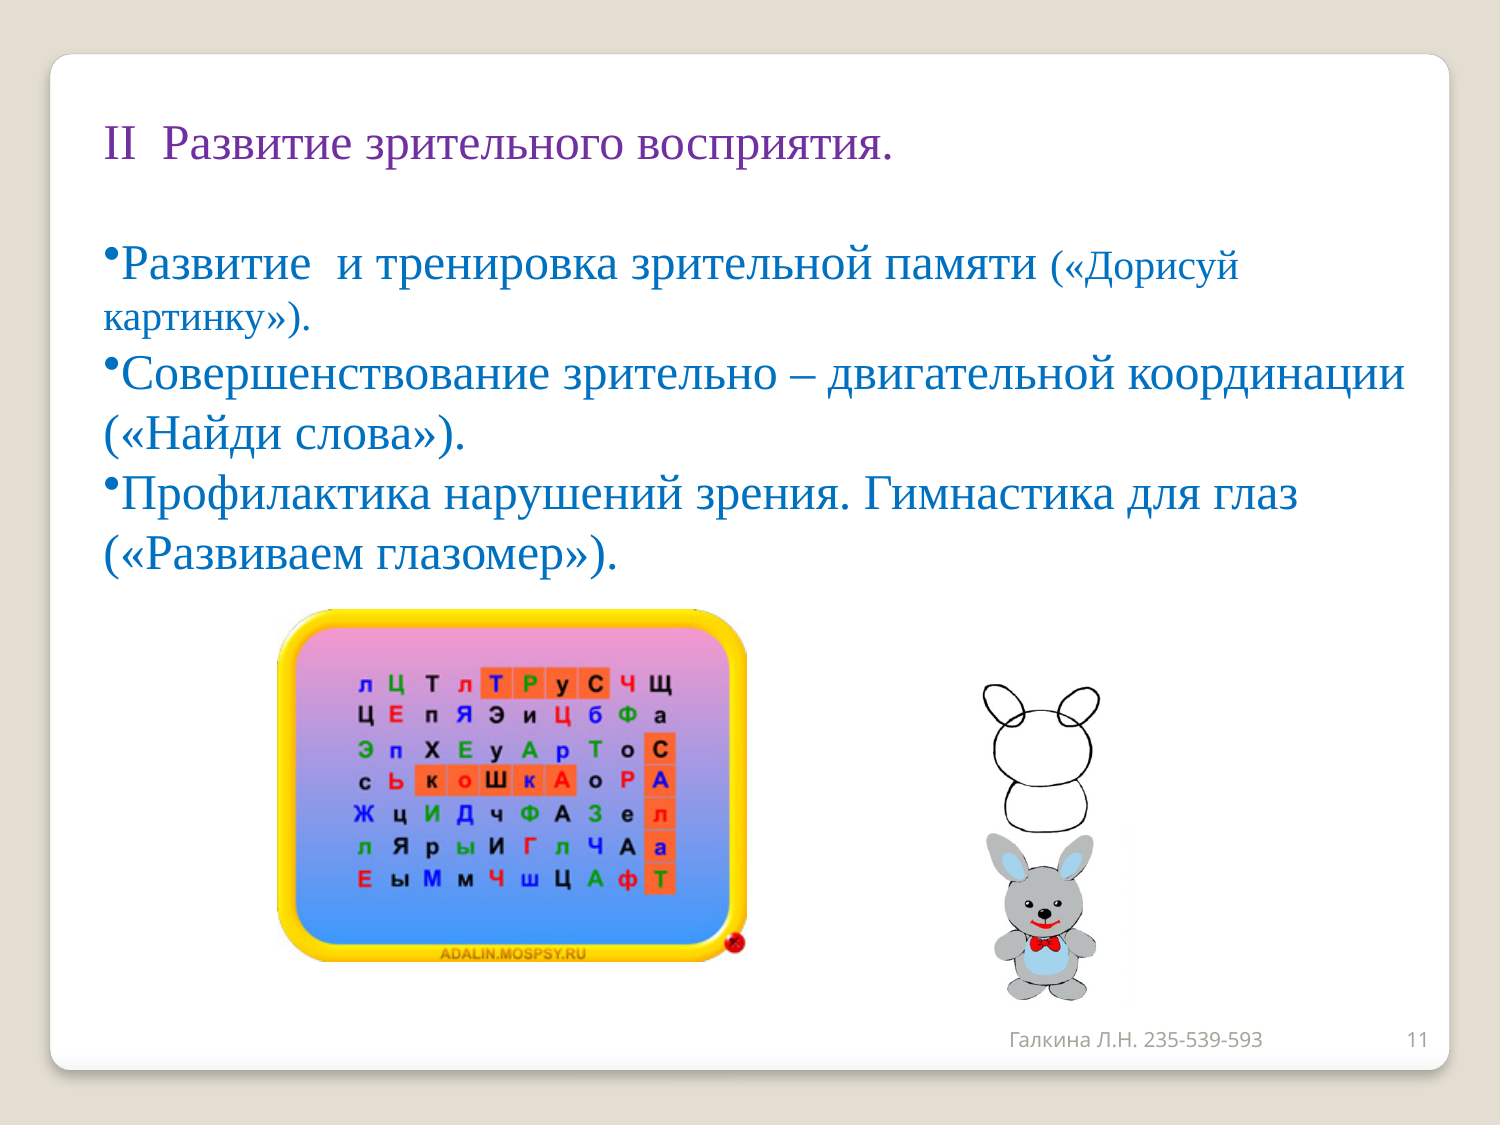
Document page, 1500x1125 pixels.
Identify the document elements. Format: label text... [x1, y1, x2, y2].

footer Галкина Л.Н. 235-539-593 [994, 1002, 1370, 1063]
picture [277, 609, 747, 962]
picture [938, 656, 1132, 1010]
slide_number 11 [1370, 1002, 1445, 1063]
text_box II Развитие зрительного восприятия. Развитие и тренировка зрительной памяти («Дорисуй картинку»). Совершенствование зрительно – двигательной координации («Найди слова»). Профилактика нарушений зрения. Гимнастика для глаз («Развиваем глазомер»). [88, 101, 1436, 587]
